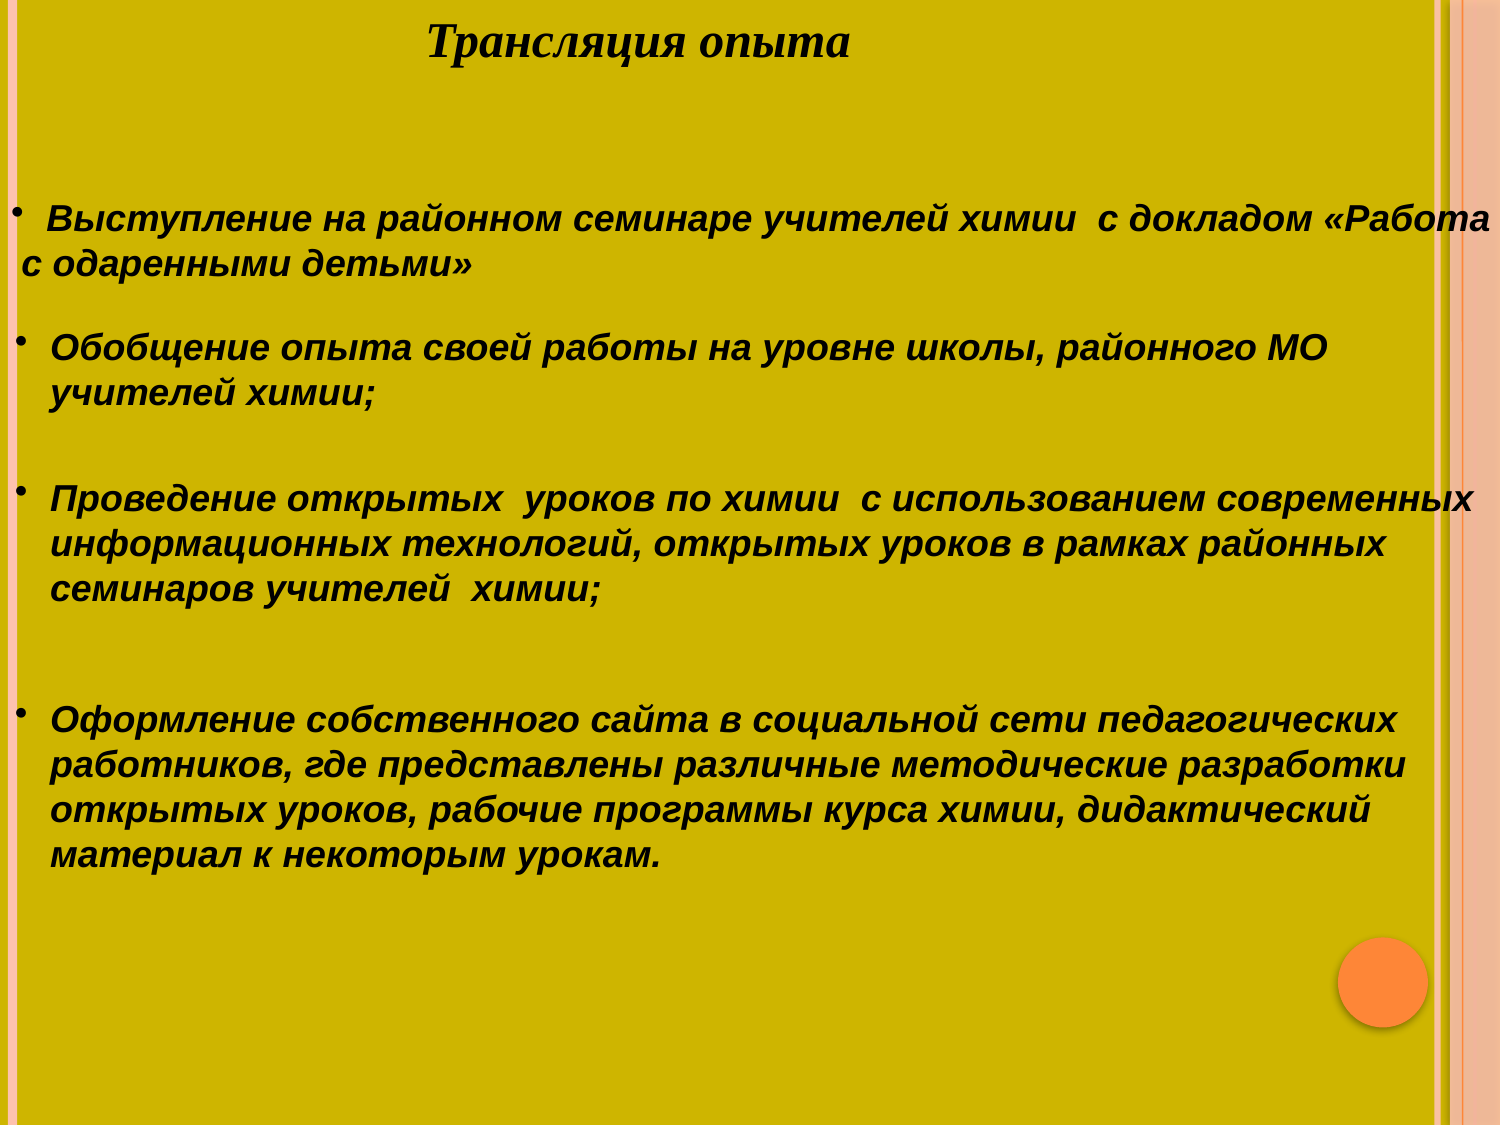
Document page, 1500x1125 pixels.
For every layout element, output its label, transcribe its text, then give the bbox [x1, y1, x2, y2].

text_box Обобщение опыта своей работы на уровне школы, районного МО учителей химии; [0, 270, 1465, 376]
text_box Проведение открытых уроков по химии с использованием современных информационных технологий, открытых уроков в рамках районных семинаров учителей химии; [0, 376, 1500, 552]
text_box Трансляция опыта [410, 0, 961, 76]
text_box Выступление на районном семинаре учителей химии с докладом «Работа с одаренными детьми» [0, 141, 1500, 337]
text_box Оформление собственного сайта в социальной сети педагогических работников, где представлены различные методические разработки открытых уроков, рабочие программы курса химии, дидактический материал к некоторым урокам. [0, 552, 1500, 883]
